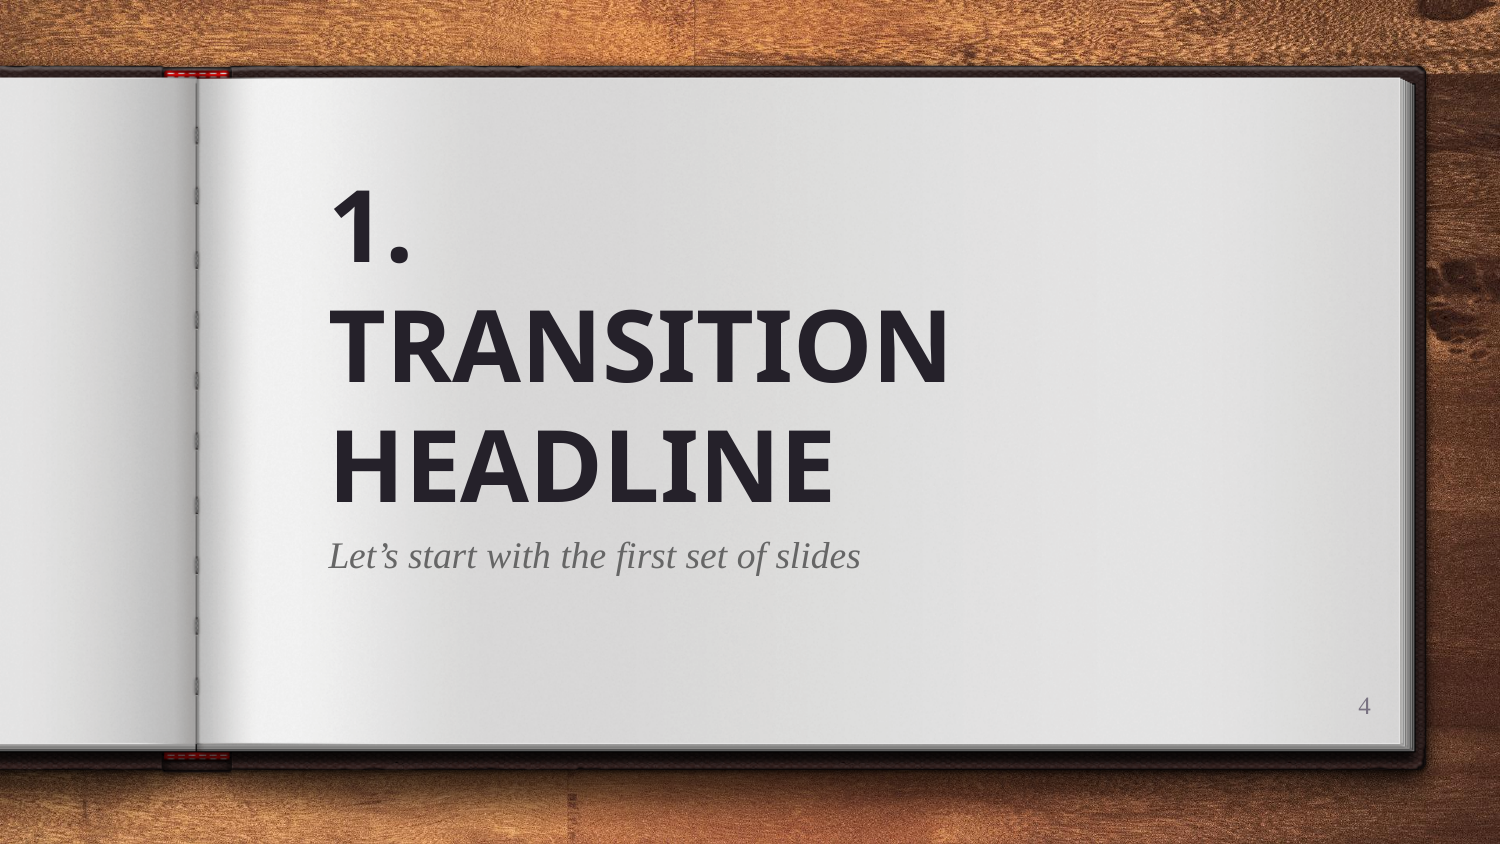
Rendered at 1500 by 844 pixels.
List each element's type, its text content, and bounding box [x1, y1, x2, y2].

picture [0, 0, 1500, 844]
slide_number ‹#› [1295, 672, 1386, 737]
subtitle Let’s start with the first set of slides [313, 515, 1266, 645]
title 1. TRANSITION HEADLINE [313, 347, 1266, 515]
